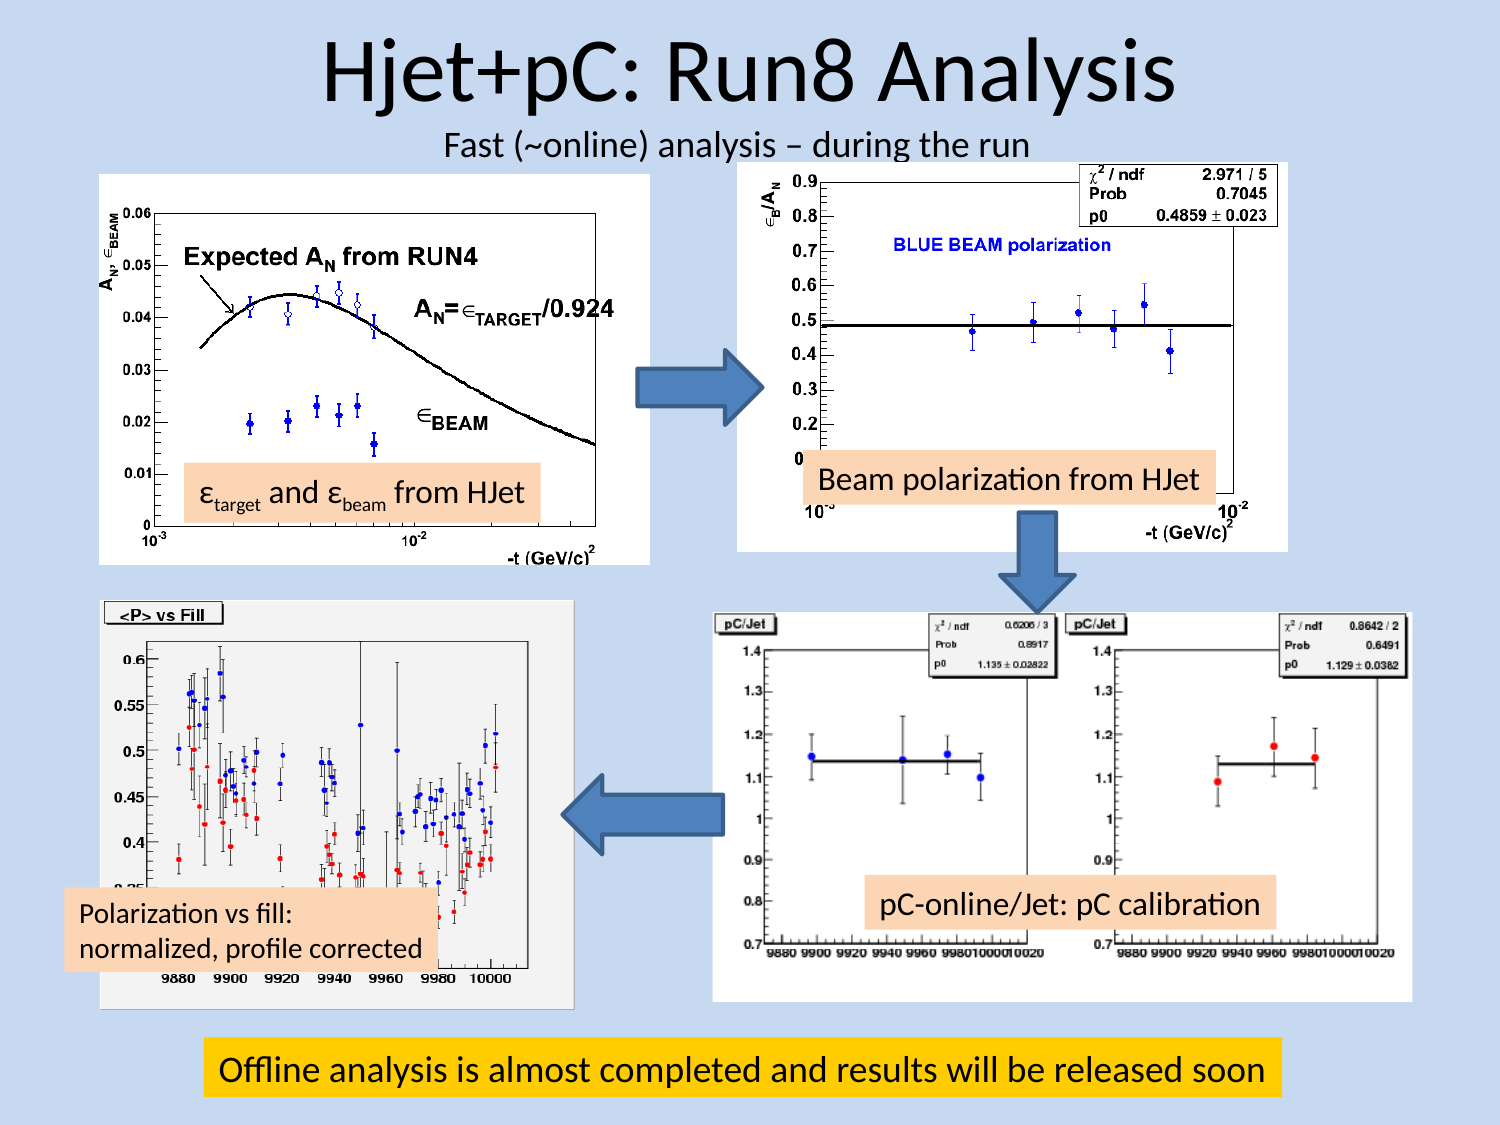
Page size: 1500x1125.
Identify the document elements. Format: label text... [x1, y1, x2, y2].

text_box Fast (~online) analysis – during the run [428, 112, 1047, 173]
title Hjet+pC: Run8 Analysis [75, 0, 1425, 130]
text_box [62, 599, 724, 1010]
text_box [712, 512, 1413, 1002]
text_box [637, 162, 1288, 553]
text_box Offline analysis is almost completed and results will be released soon [203, 1037, 1283, 1098]
picture [99, 174, 651, 565]
